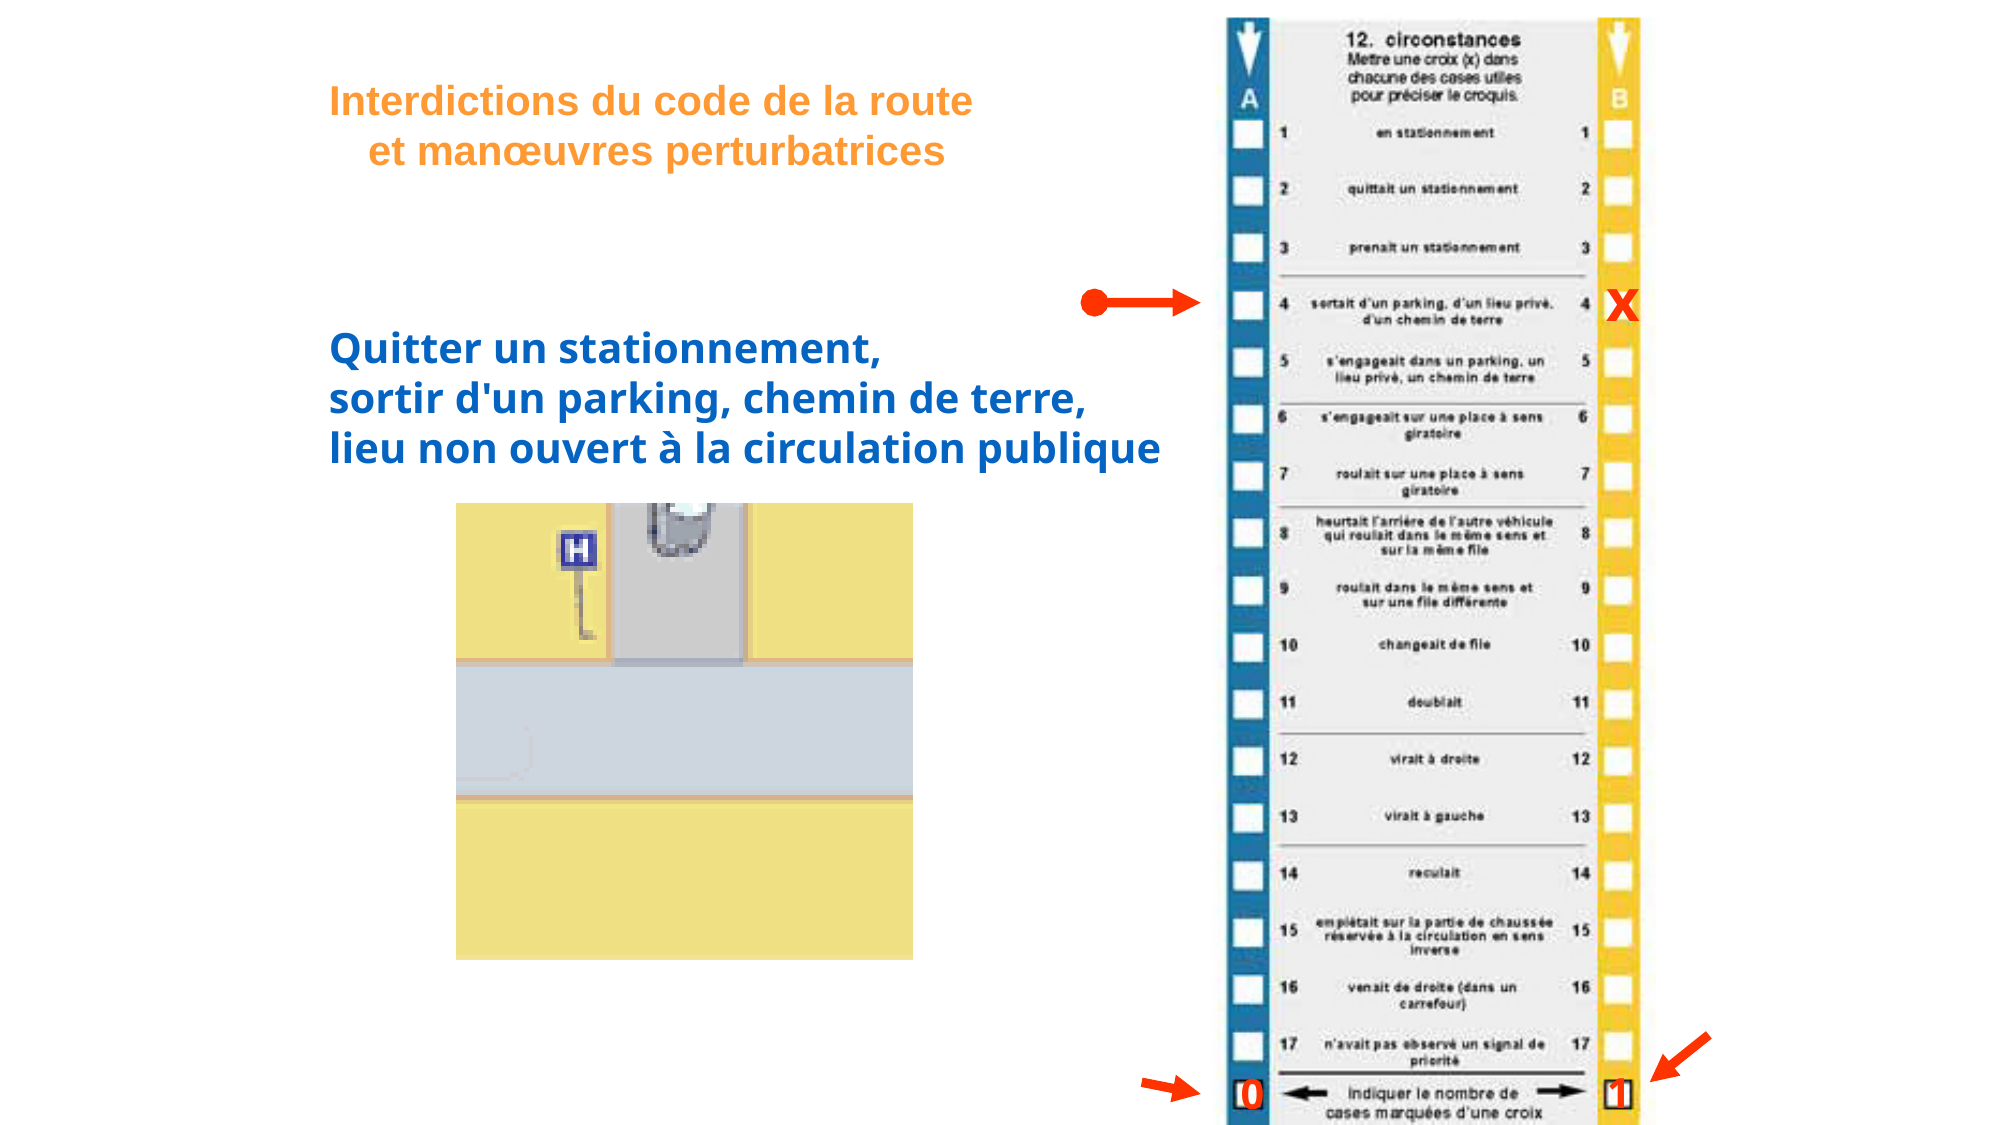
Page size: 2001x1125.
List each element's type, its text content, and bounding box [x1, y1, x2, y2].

text_box Quitter un stationnement, sortir d'un parking, chemin de terre, lieu non ouvert à la circulation publique [314, 314, 1188, 480]
picture [456, 503, 913, 960]
text_box [1656, 1034, 1709, 1081]
picture [1212, 0, 1656, 1125]
text_box [1088, 296, 1201, 309]
text_box Interdictions du code de la route et manœuvres perturbatrices [314, 66, 1000, 182]
text_box [1141, 1082, 1201, 1098]
